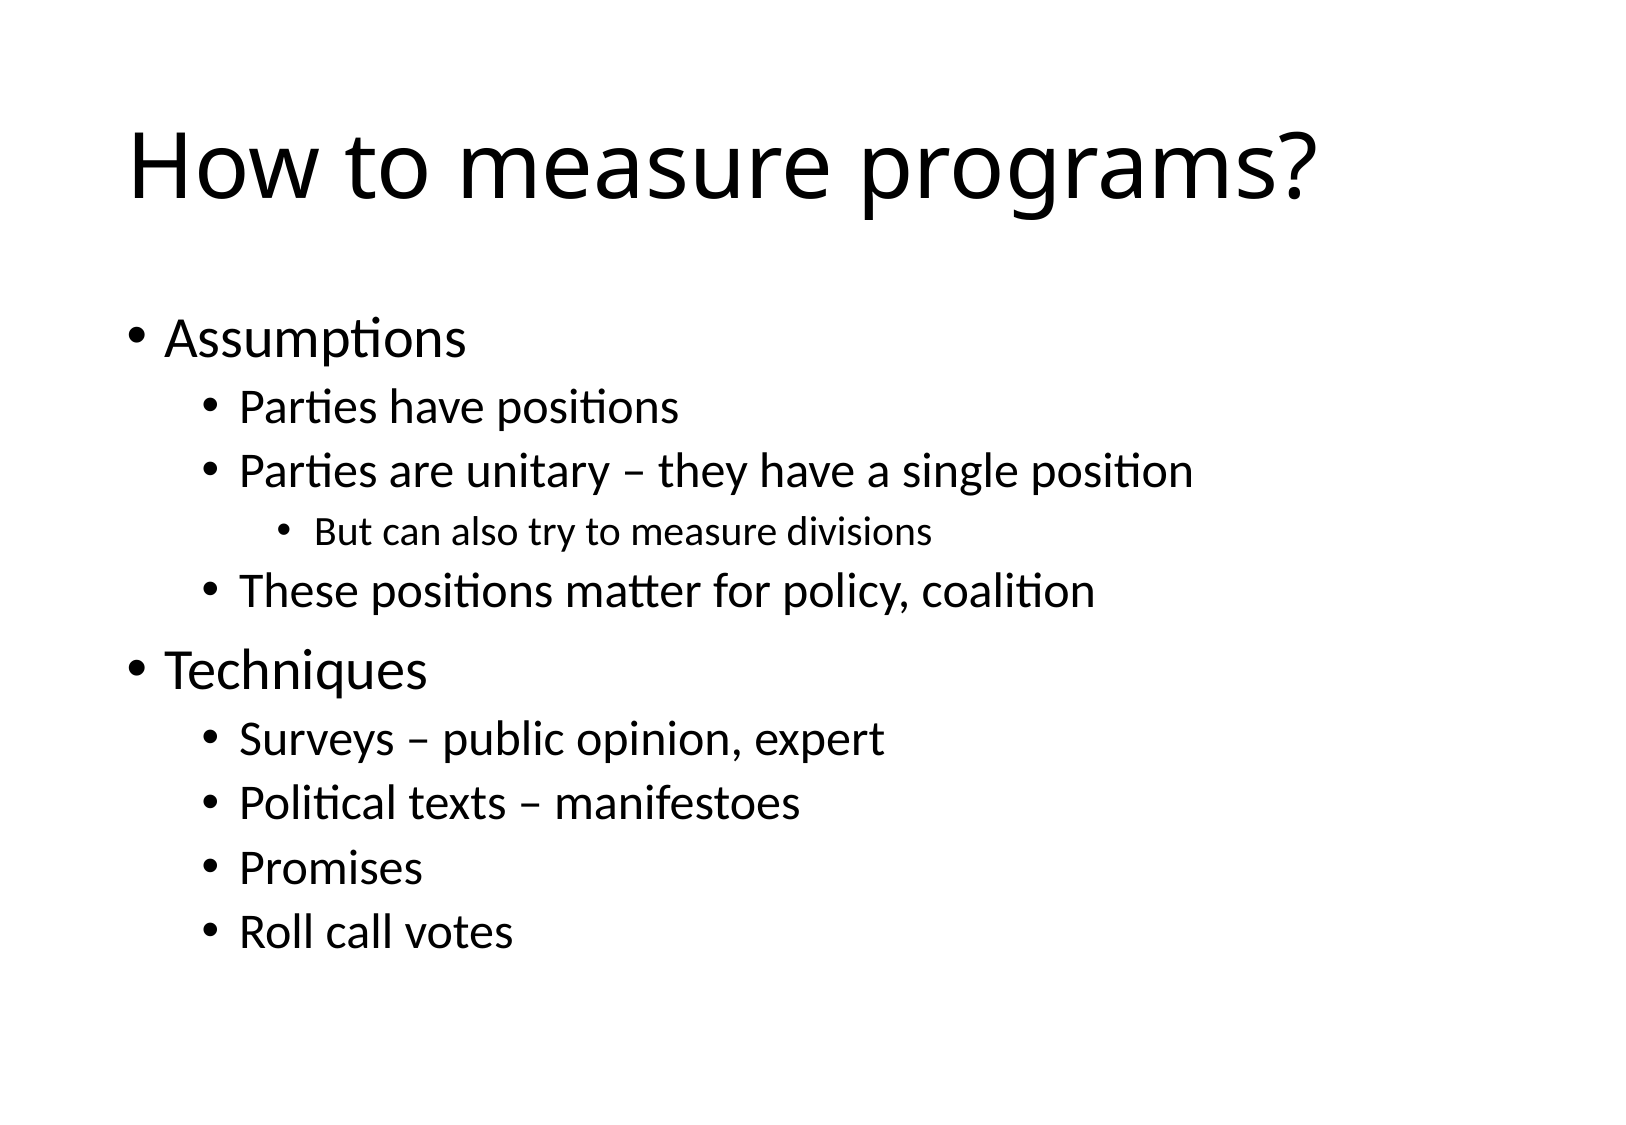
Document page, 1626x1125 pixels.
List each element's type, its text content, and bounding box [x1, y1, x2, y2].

list Assumptions Parties have positions Parties are unitary – they have a single position But can also try to measure divisions These positions matter for policy, coalition Techniques Surveys – public opinion, expert Political texts – manifestoes Promises Roll call votes [111, 299, 1514, 1014]
title How to measure programs? [111, 59, 1514, 278]
